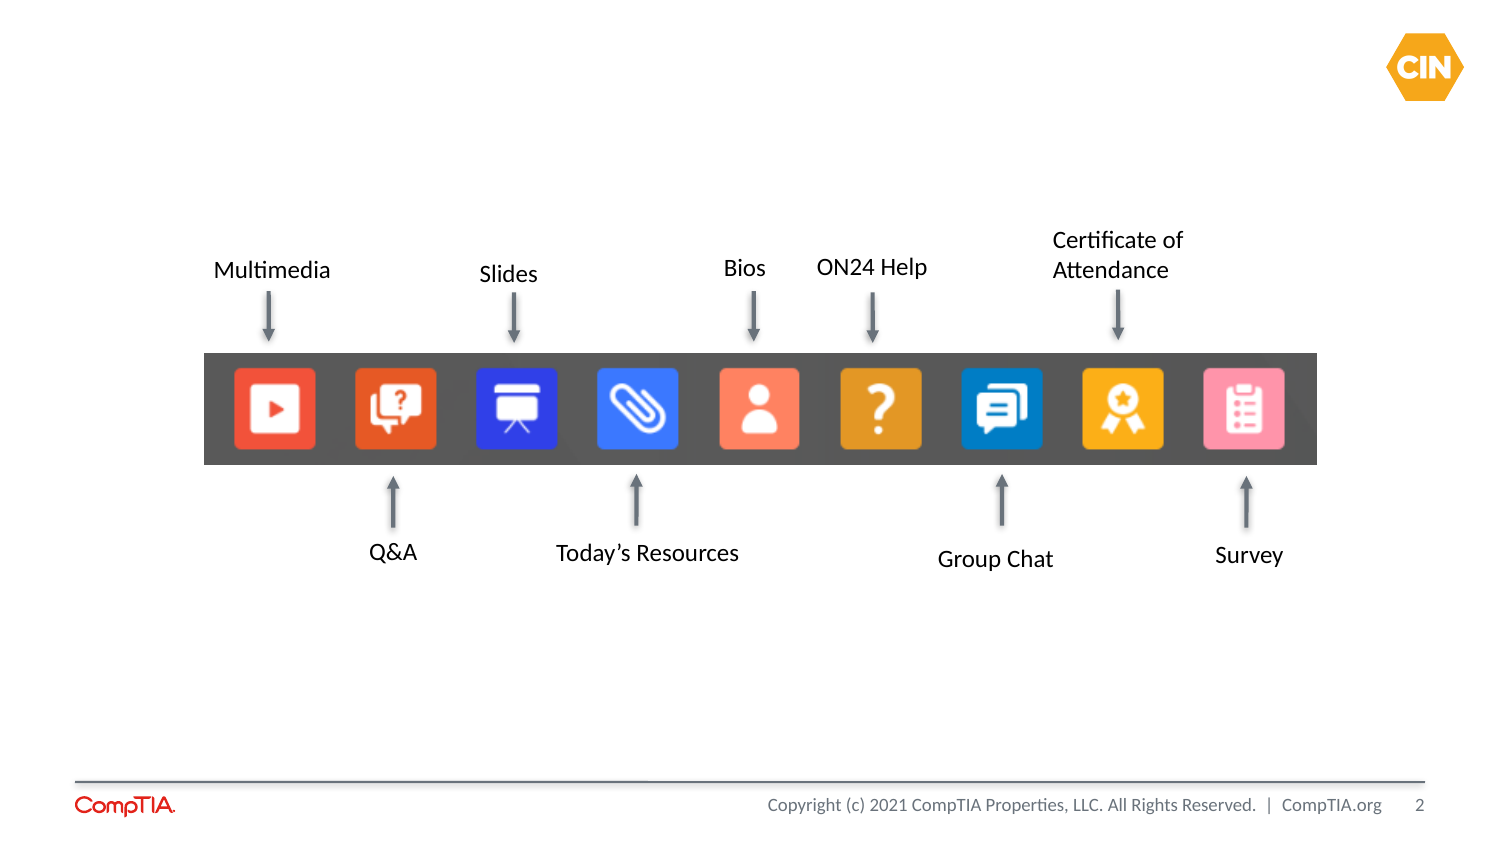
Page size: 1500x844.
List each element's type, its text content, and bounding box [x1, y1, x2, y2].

picture [204, 353, 1317, 465]
text_box Certificate of Attendance [1038, 216, 1239, 292]
text_box <number> [1381, 782, 1425, 827]
text_box Slides [464, 249, 563, 295]
text_box [995, 474, 1009, 526]
text_box ON24 Help [802, 242, 945, 288]
text_box [630, 474, 643, 526]
picture [1373, 16, 1477, 120]
text_box [866, 292, 879, 343]
text_box Today’s Resources [541, 529, 758, 574]
text_box [507, 295, 521, 343]
text_box [747, 291, 761, 342]
text_box Q&A [354, 528, 442, 574]
text_box [1111, 289, 1125, 341]
text_box [262, 291, 276, 342]
text_box Bios [709, 244, 808, 289]
text_box Survey [1200, 531, 1358, 576]
text_box Group Chat [923, 534, 1081, 580]
text_box [386, 475, 400, 528]
text_box Multimedia [198, 245, 356, 291]
text_box [1240, 475, 1253, 528]
